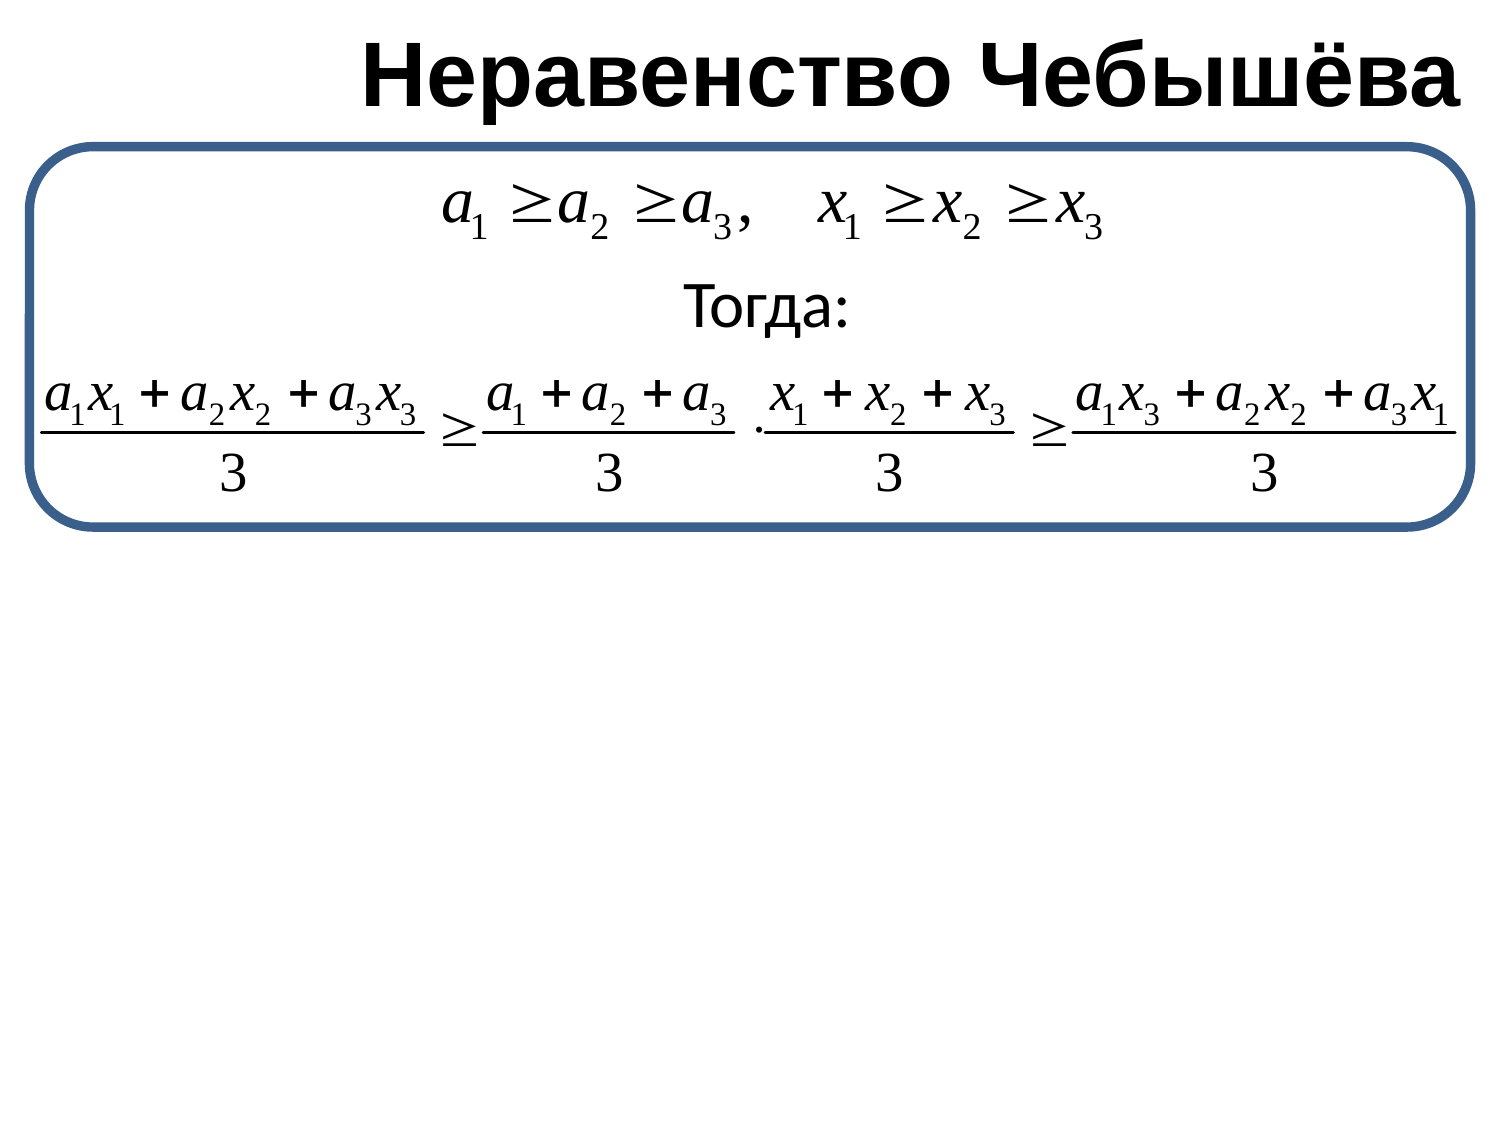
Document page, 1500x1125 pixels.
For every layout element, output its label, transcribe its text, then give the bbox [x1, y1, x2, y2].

text_box Неравенство Чебышёва [345, 7, 1478, 132]
text_box [27, 144, 1473, 359]
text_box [31, 356, 1469, 504]
text_box [48, 512, 1452, 530]
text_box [430, 156, 1117, 256]
